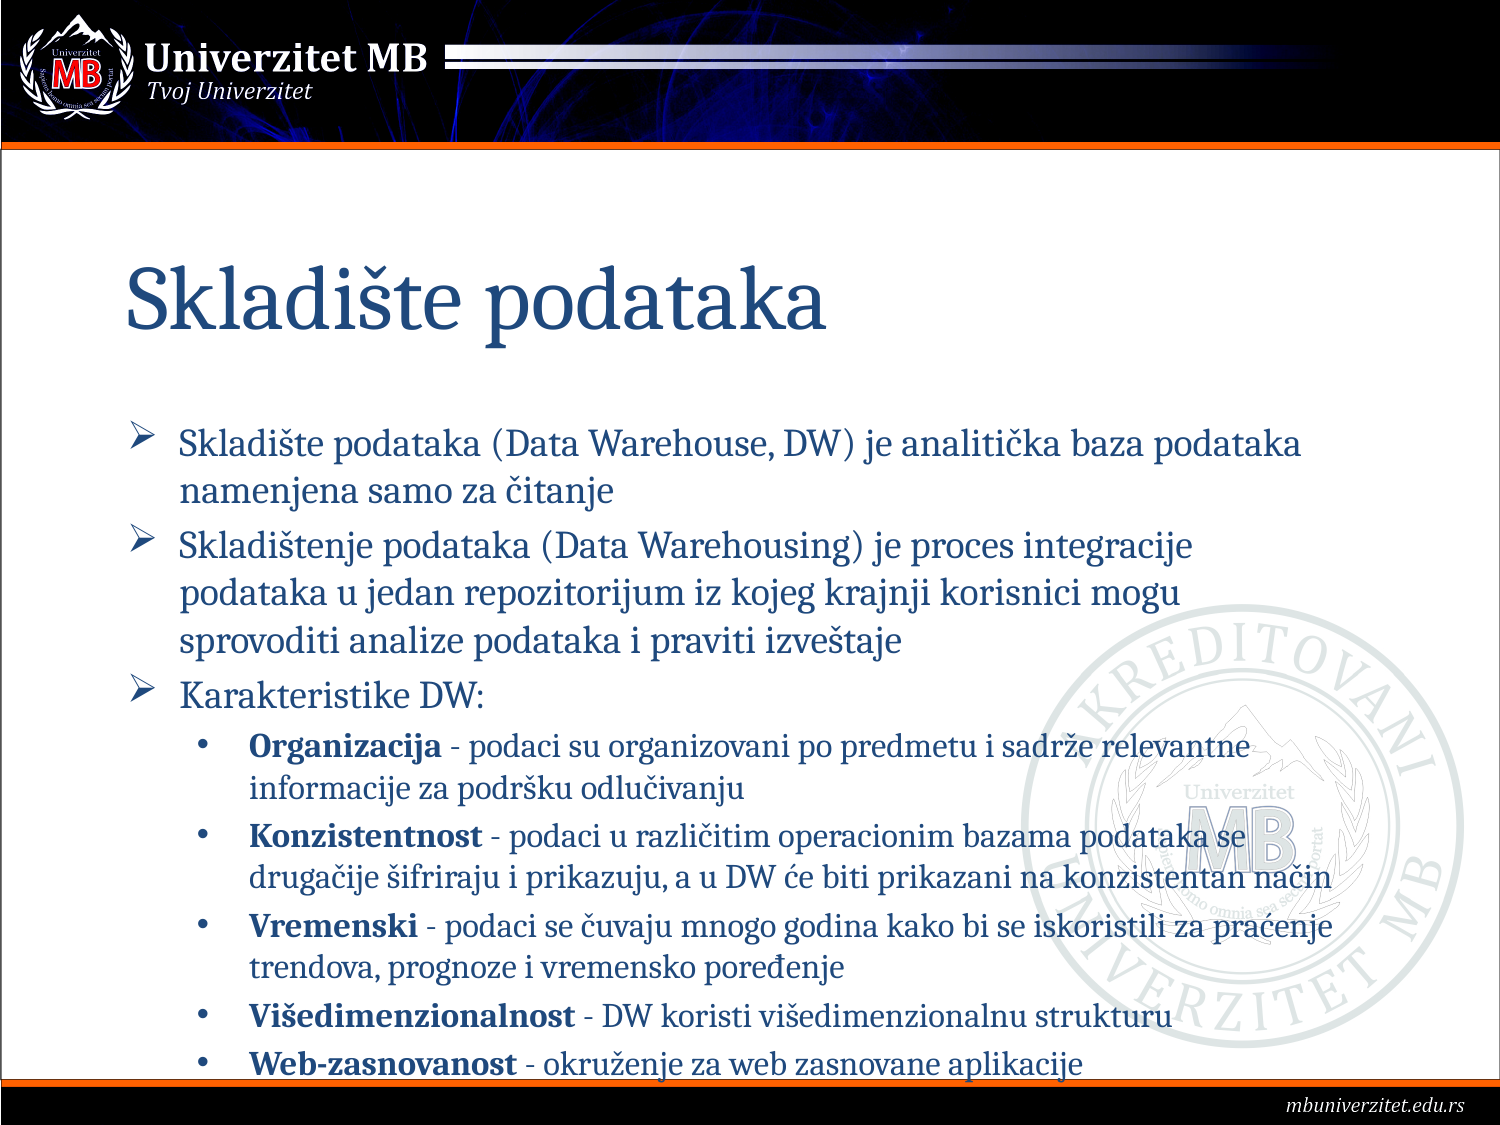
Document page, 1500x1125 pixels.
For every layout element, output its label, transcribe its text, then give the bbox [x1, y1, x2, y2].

picture [0, 0, 1500, 1125]
subtitle Skladište podataka (Data Warehouse, DW) je analitička baza podataka namenjena samo za čitanje Skladištenje podataka (Data Warehousing) je proces integracije podataka u jedan repozitorijum iz kojeg krajnji korisnici mogu sprovoditi analize podataka i praviti izveštaje Karakteristike DW: Organizacija - podaci su organizovani po predmetu i sadrže relevantne informacije za podršku odlučivanju Konzistentnost - podaci u različitim operacionim bazama podataka se drugačije šifriraju i prikazuju, a u DW će biti prikazani na konzistentan način Vremenski - podaci se čuvaju mnogo godina kako bi se iskoristili za praćenje trendova, prognoze i vremensko poređenje Višedimenzionalnost - DW koristi višedimenzionalnu strukturu Web-zasnovanost - okruženje za web zasnovane aplikacije [112, 408, 1353, 1106]
title Skladište podataka [112, 172, 1388, 414]
